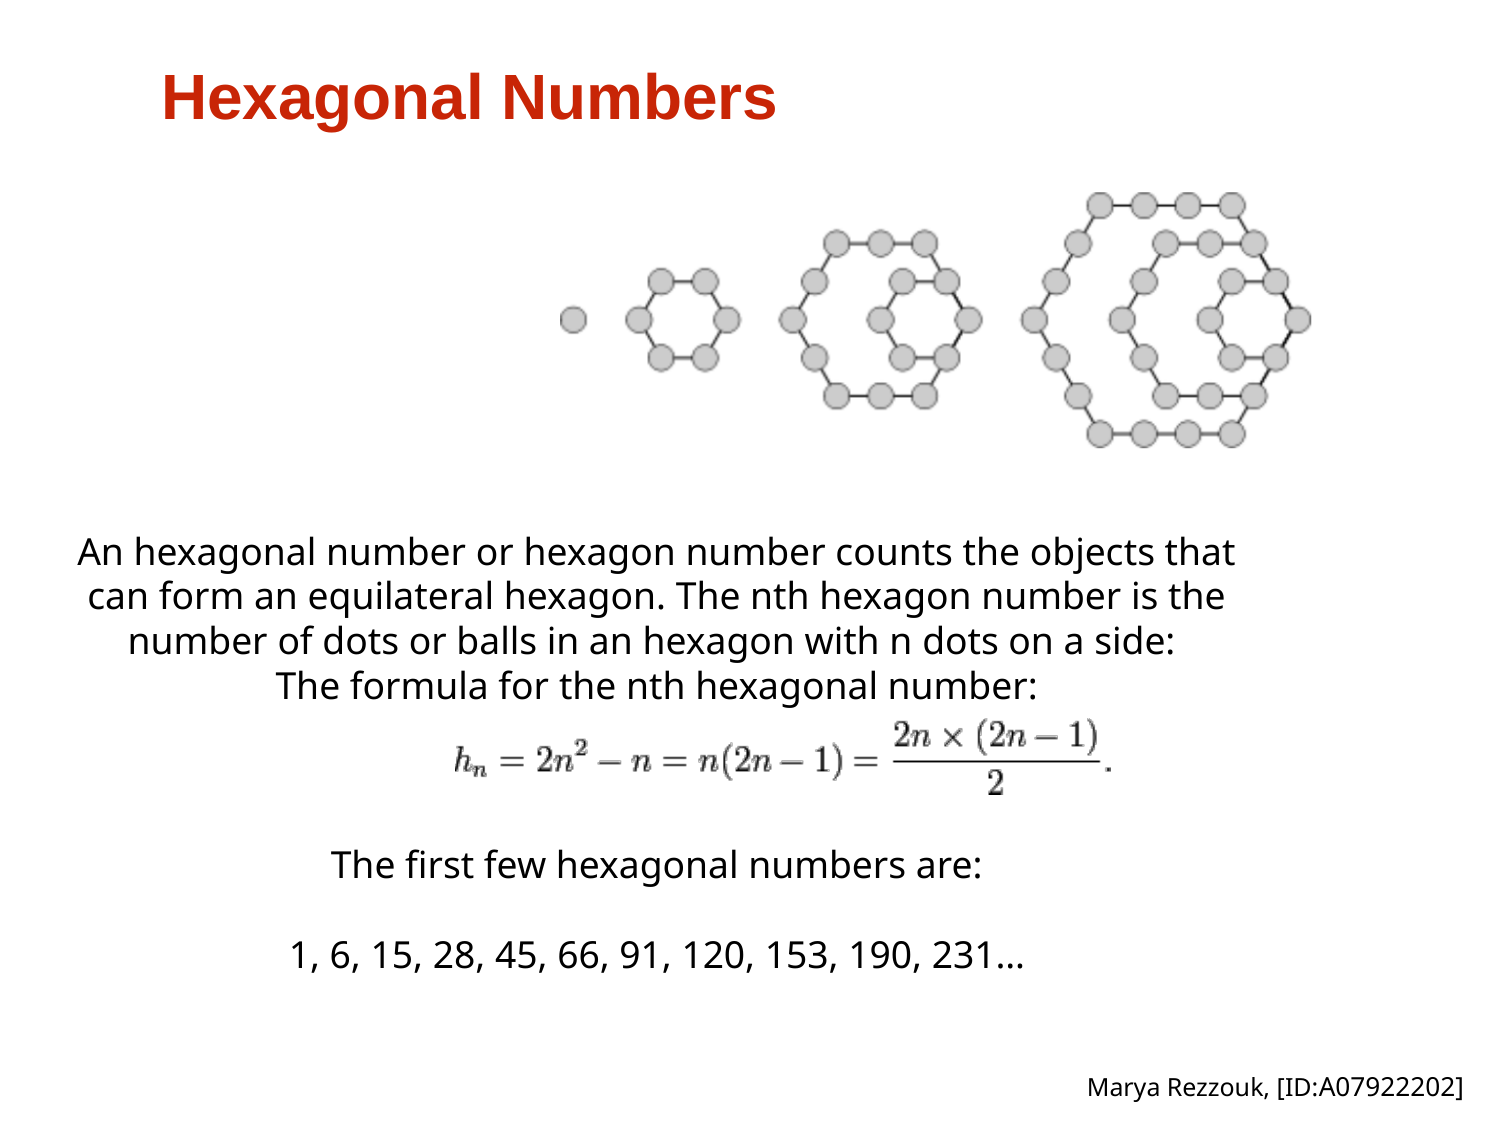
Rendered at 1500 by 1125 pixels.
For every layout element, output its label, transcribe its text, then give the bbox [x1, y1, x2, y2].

subtitle An hexagonal number or hexagon number counts the objects that can form an equilateral hexagon. The nth hexagon number is the number of dots or balls in an hexagon with n dots on a side: The formula for the nth hexagonal number: The first few hexagonal numbers are: 1, 6, 15, 28, 45, 66, 91, 120, 153, 190, 231… [53, 518, 1262, 995]
picture [455, 718, 1111, 795]
title Hexagonal Numbers [0, 46, 1031, 141]
text_box Marya Rezzouk, [ID:A07922202] [1080, 1063, 1471, 1108]
picture [493, 185, 1391, 466]
